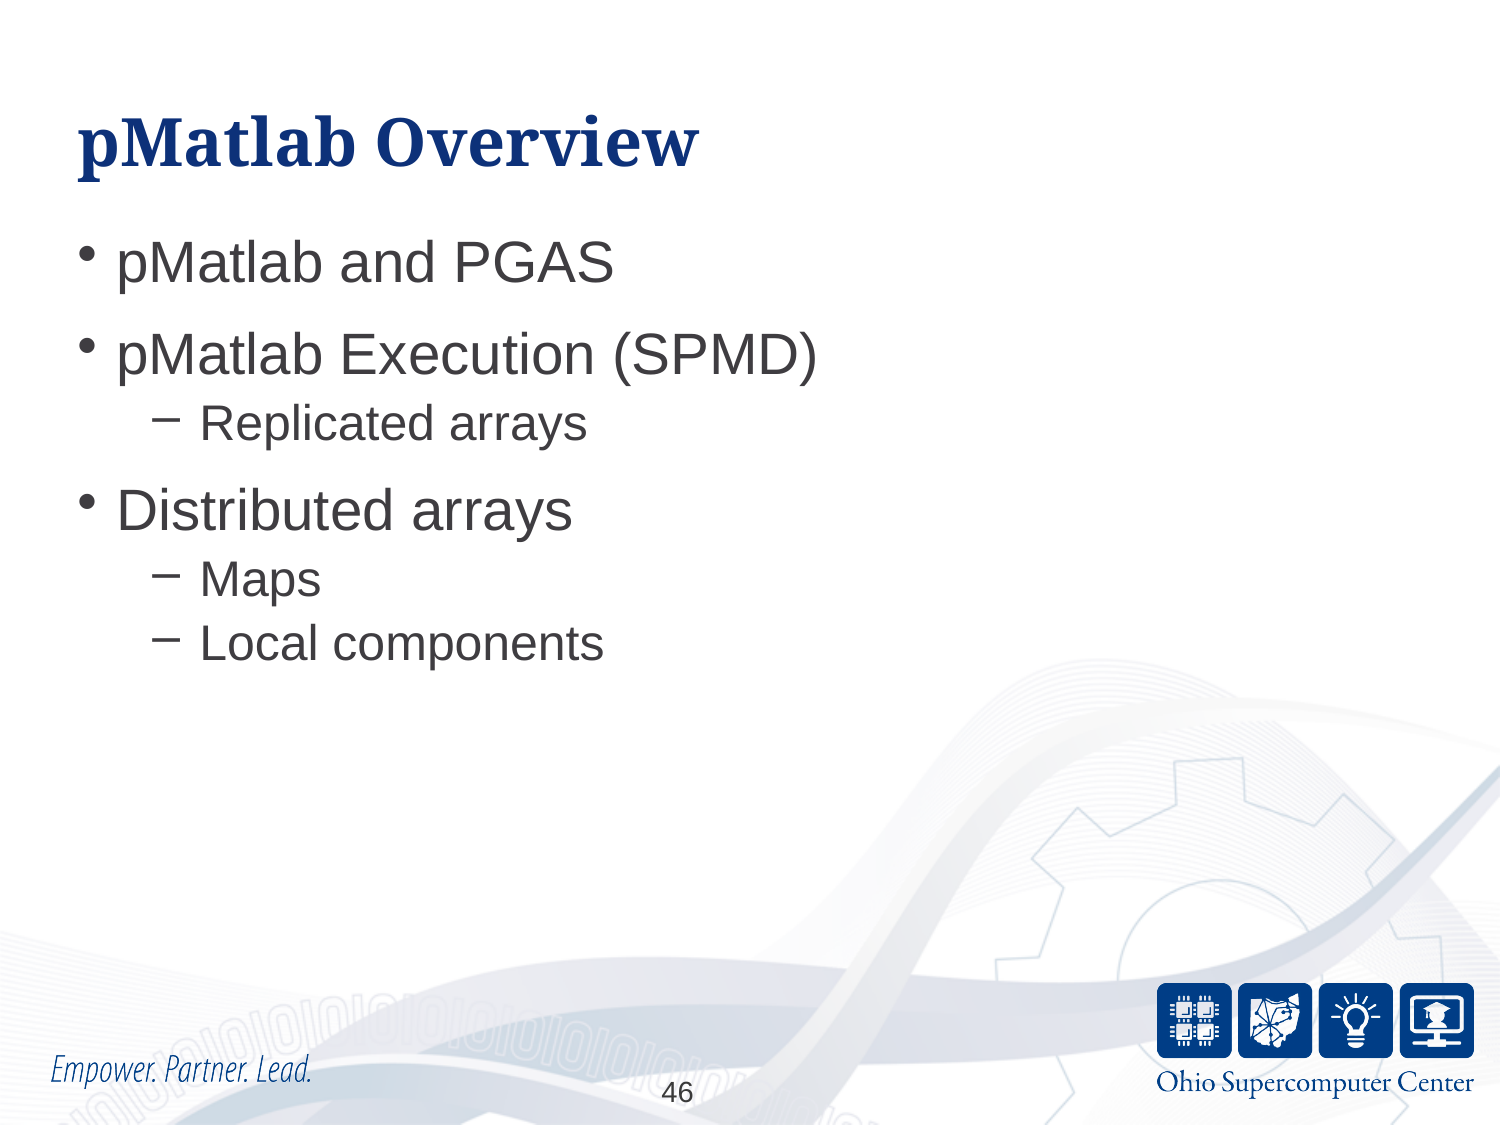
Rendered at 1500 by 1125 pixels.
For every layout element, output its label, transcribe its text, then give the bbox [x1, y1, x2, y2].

picture [0, 654, 1500, 1125]
list pMatlab and PGAS pMatlab Execution (SPMD) Replicated arrays Distributed arrays Maps Local components [62, 224, 1451, 938]
slide_number 46 [646, 1075, 910, 1117]
title pMatlab Overview [62, 37, 1451, 188]
